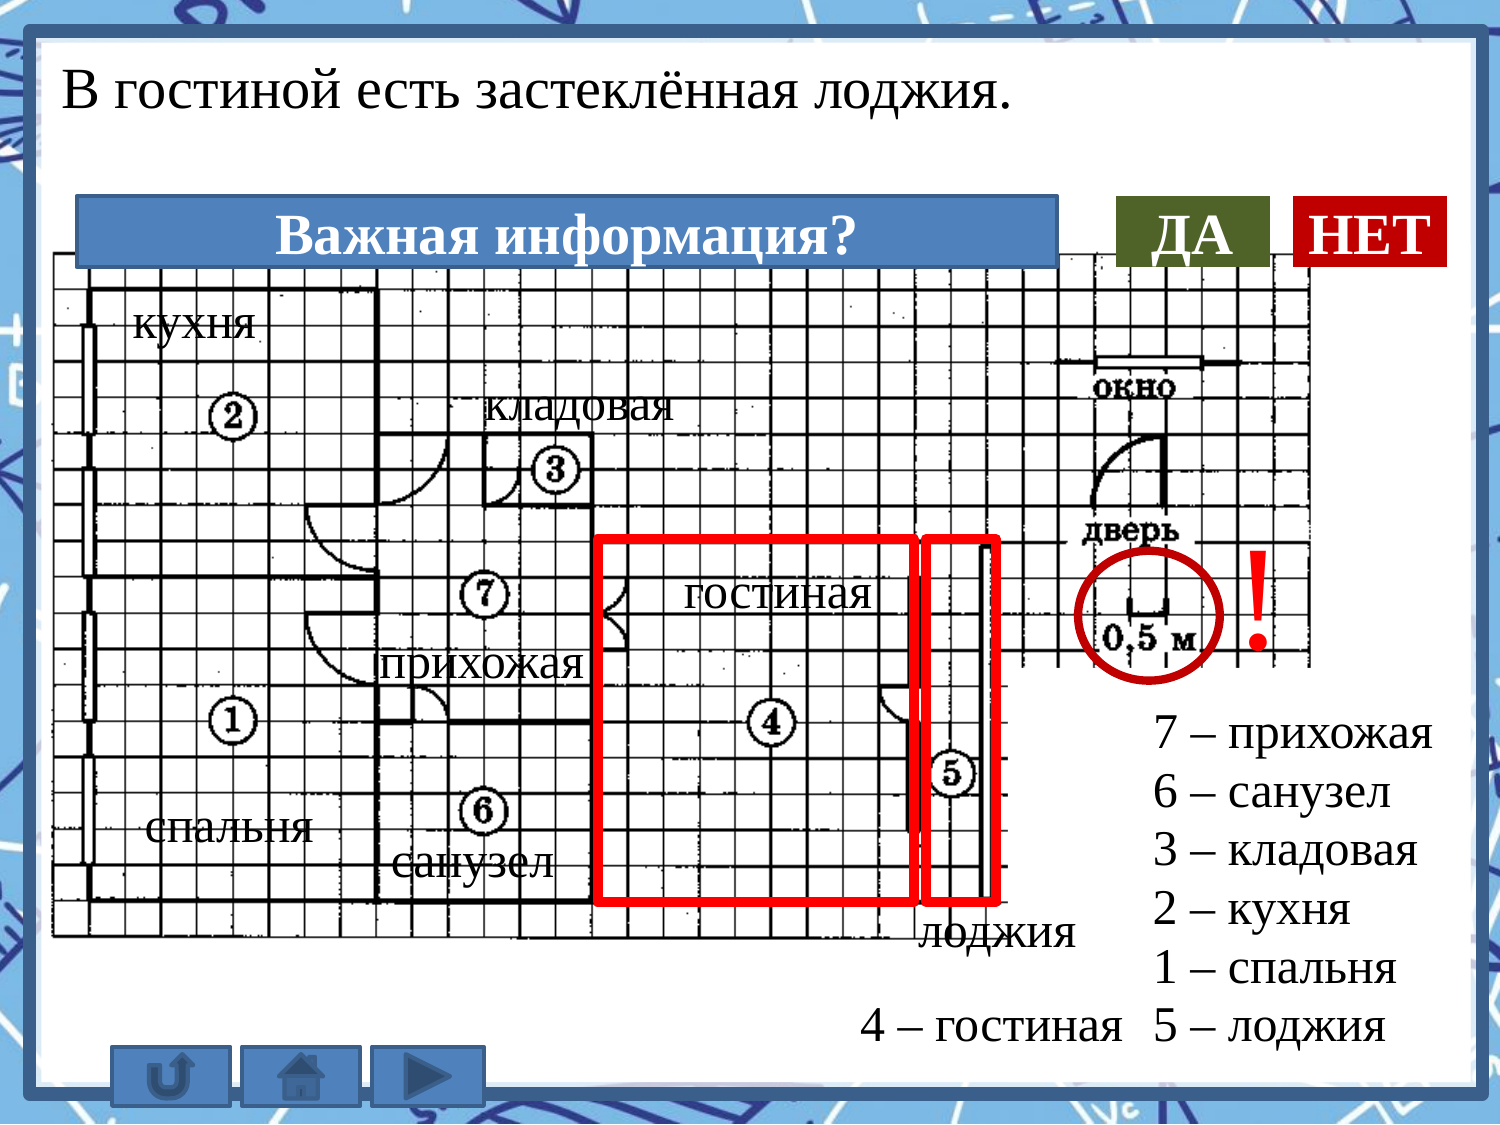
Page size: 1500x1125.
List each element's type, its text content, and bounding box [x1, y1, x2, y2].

text_box В гостиной есть застеклённая лоджия. [46, 42, 1029, 128]
text_box 5 – лоджия [1139, 984, 1402, 1060]
text_box ! [1219, 492, 1299, 687]
text_box лоджия [903, 890, 1092, 966]
text_box 2 – кухня [1137, 867, 1366, 942]
text_box спальня [129, 785, 329, 860]
text_box ДА [1114, 194, 1272, 269]
text_box 4 – гостиная [845, 984, 1139, 1060]
text_box [370, 1045, 486, 1108]
text_box 7 – прихожая [1138, 691, 1461, 767]
text_box Важная информация? [75, 194, 1059, 269]
text_box 3 – кладовая [1138, 808, 1434, 884]
text_box [924, 537, 998, 890]
picture [0, 0, 1500, 1124]
text_box НЕТ [1291, 194, 1449, 269]
text_box [240, 1045, 362, 1108]
text_box кухня [117, 281, 271, 356]
text_box [595, 537, 916, 904]
text_box кладовая [469, 363, 690, 438]
text_box гостиная [669, 550, 888, 626]
text_box [110, 1045, 232, 1108]
text_box 1 – спальня [1138, 925, 1413, 1001]
text_box 6 – санузел [1138, 767, 1420, 825]
text_box санузел [376, 820, 570, 895]
text_box [1075, 548, 1219, 683]
text_box прихожая [364, 621, 595, 696]
